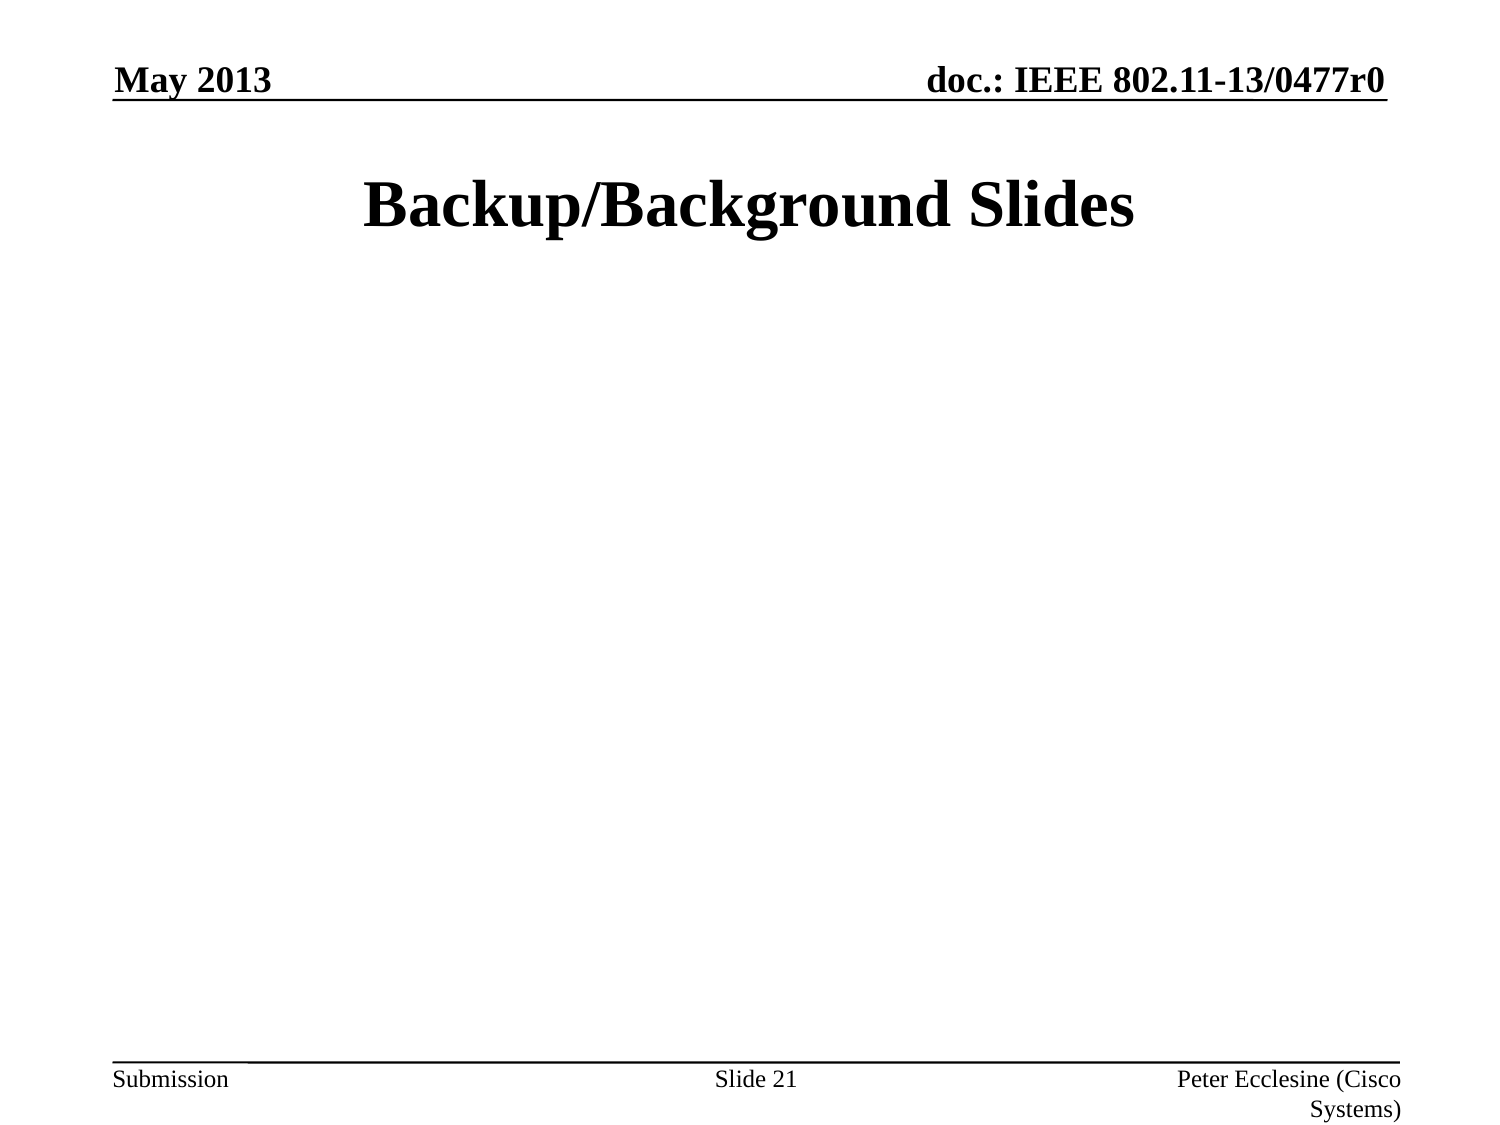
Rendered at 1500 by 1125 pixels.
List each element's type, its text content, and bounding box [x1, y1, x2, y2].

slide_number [114, 54, 309, 101]
title Backup/Background Slides [112, 112, 1388, 288]
footer Peter Ecclesine (Cisco Systems) [1164, 1061, 1402, 1093]
slide_number Slide 21 [712, 1061, 800, 1093]
